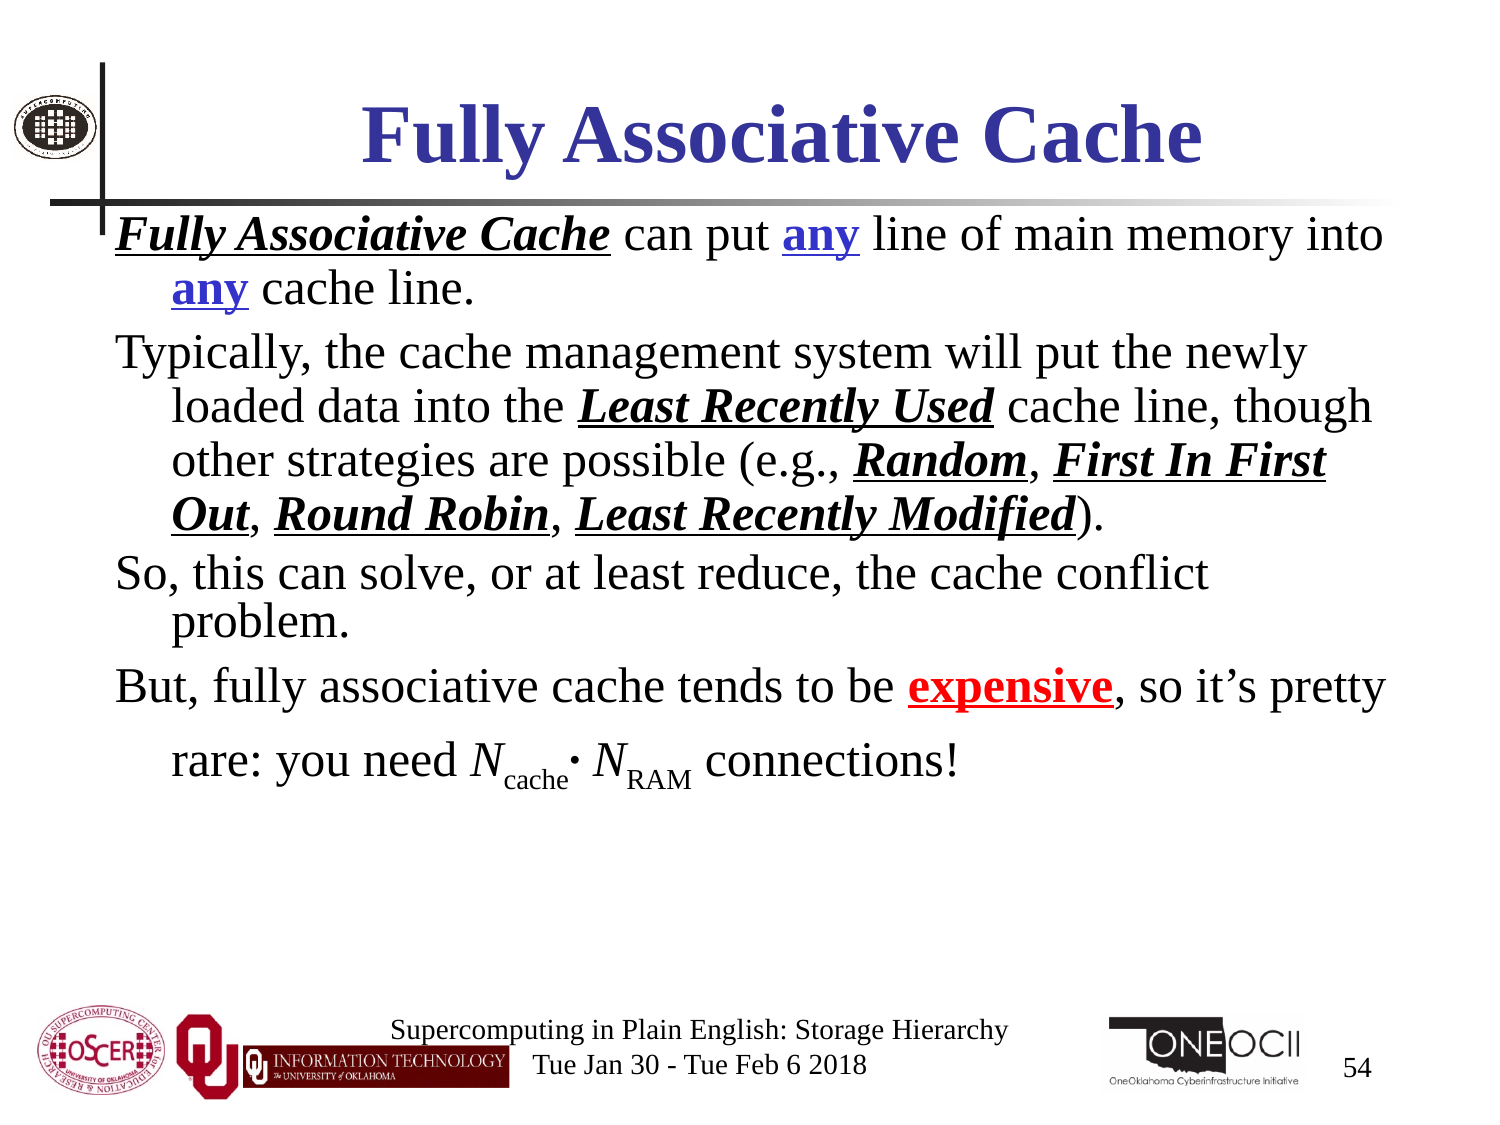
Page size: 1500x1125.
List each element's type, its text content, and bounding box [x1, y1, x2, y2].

text_box Supercomputing in Plain English: Storage Hierarchy Tue Jan 30 - Tue Feb 6 2018 [262, 1012, 1138, 1088]
picture [12, 94, 98, 161]
picture [174, 1012, 513, 1102]
title Fully Associative Cache [124, 74, 1442, 187]
picture [1100, 1013, 1306, 1093]
list Fully Associative Cache can put any line of main memory into any cache line. Typically, the cache management system will put the newly loaded data into the Least Recently Used cache line, though other strategies are possible (e.g., Random, First In First Out, Round Robin, Least Recently Modified). So, this can solve, or at least reduce, the cache conflict problem. But, fully associative cache tends to be expensive, so it’s pretty rare: you need Ncache. NRAM connections! [99, 199, 1413, 988]
slide_number 54 [1174, 1015, 1388, 1091]
picture [37, 1005, 165, 1095]
